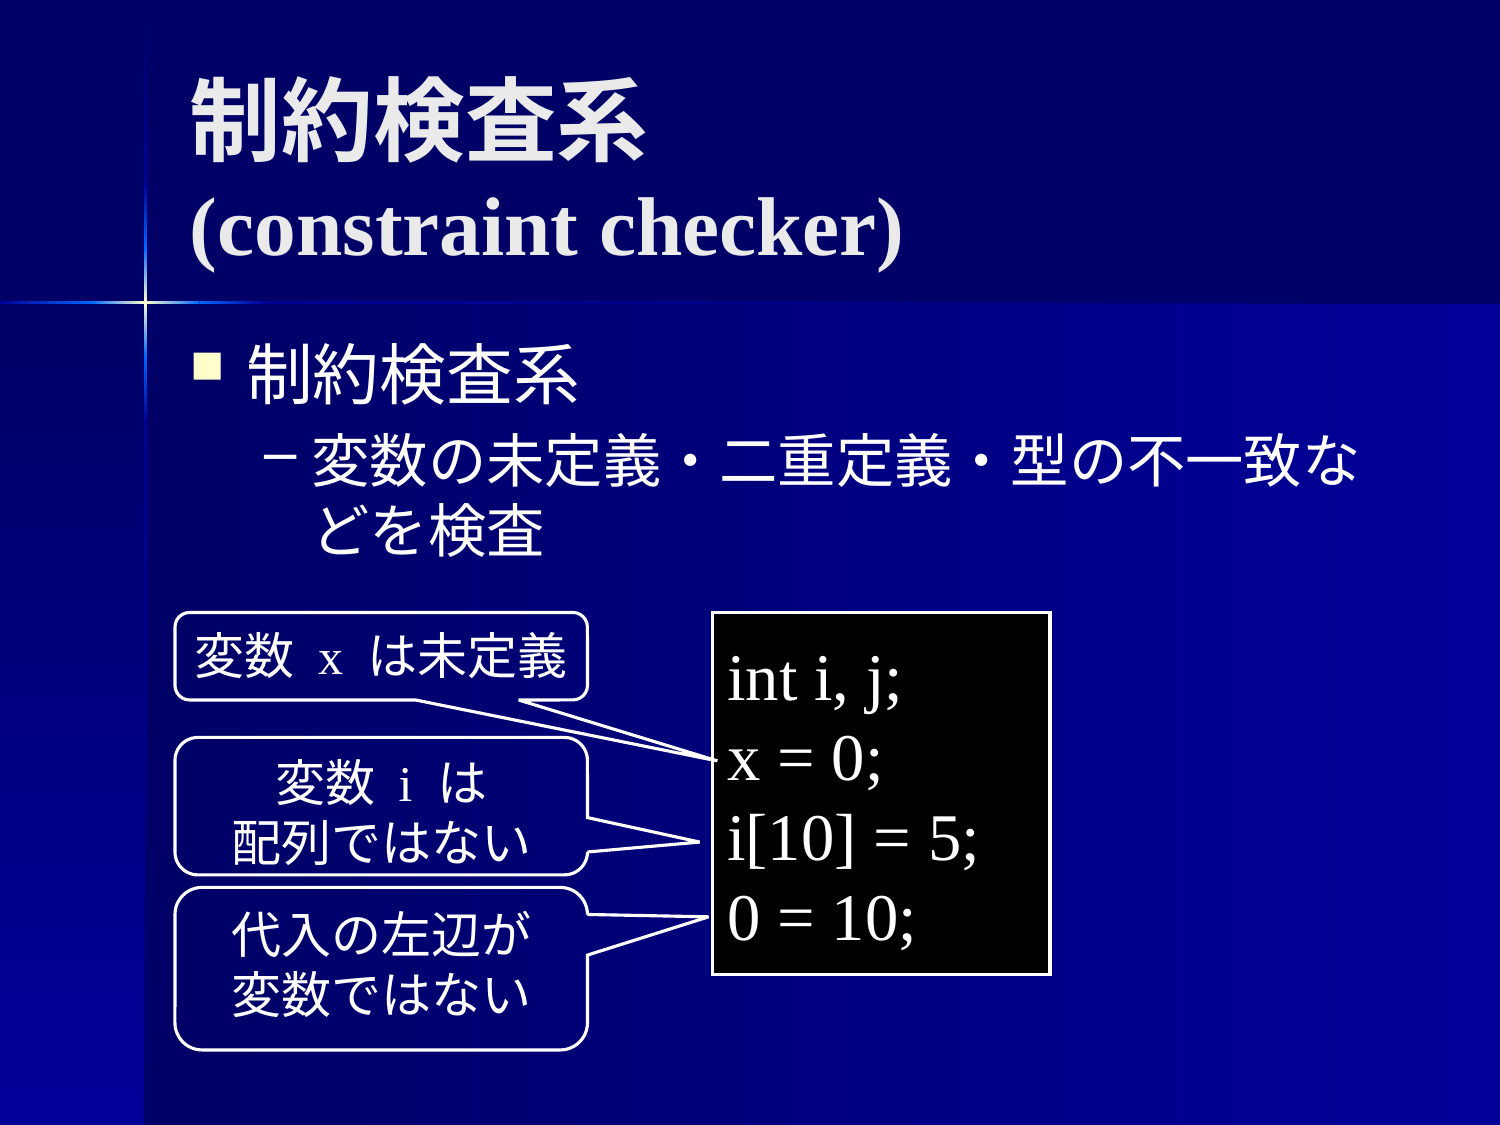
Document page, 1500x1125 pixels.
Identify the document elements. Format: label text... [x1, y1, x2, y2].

text_box int i, j; x = 0; i[10] = 5; 0 = 10; [712, 612, 1050, 975]
list 制約検査系 変数の未定義・二重定義・型の不一致などを検査 [174, 324, 1413, 1001]
text_box 変数 x は未定義 [174, 612, 718, 761]
text_box 代入の左辺が 変数ではない [174, 887, 709, 1050]
title 制約検査系 (constraint checker) [174, 49, 1413, 286]
text_box 変数 i は 配列ではない [174, 737, 700, 875]
